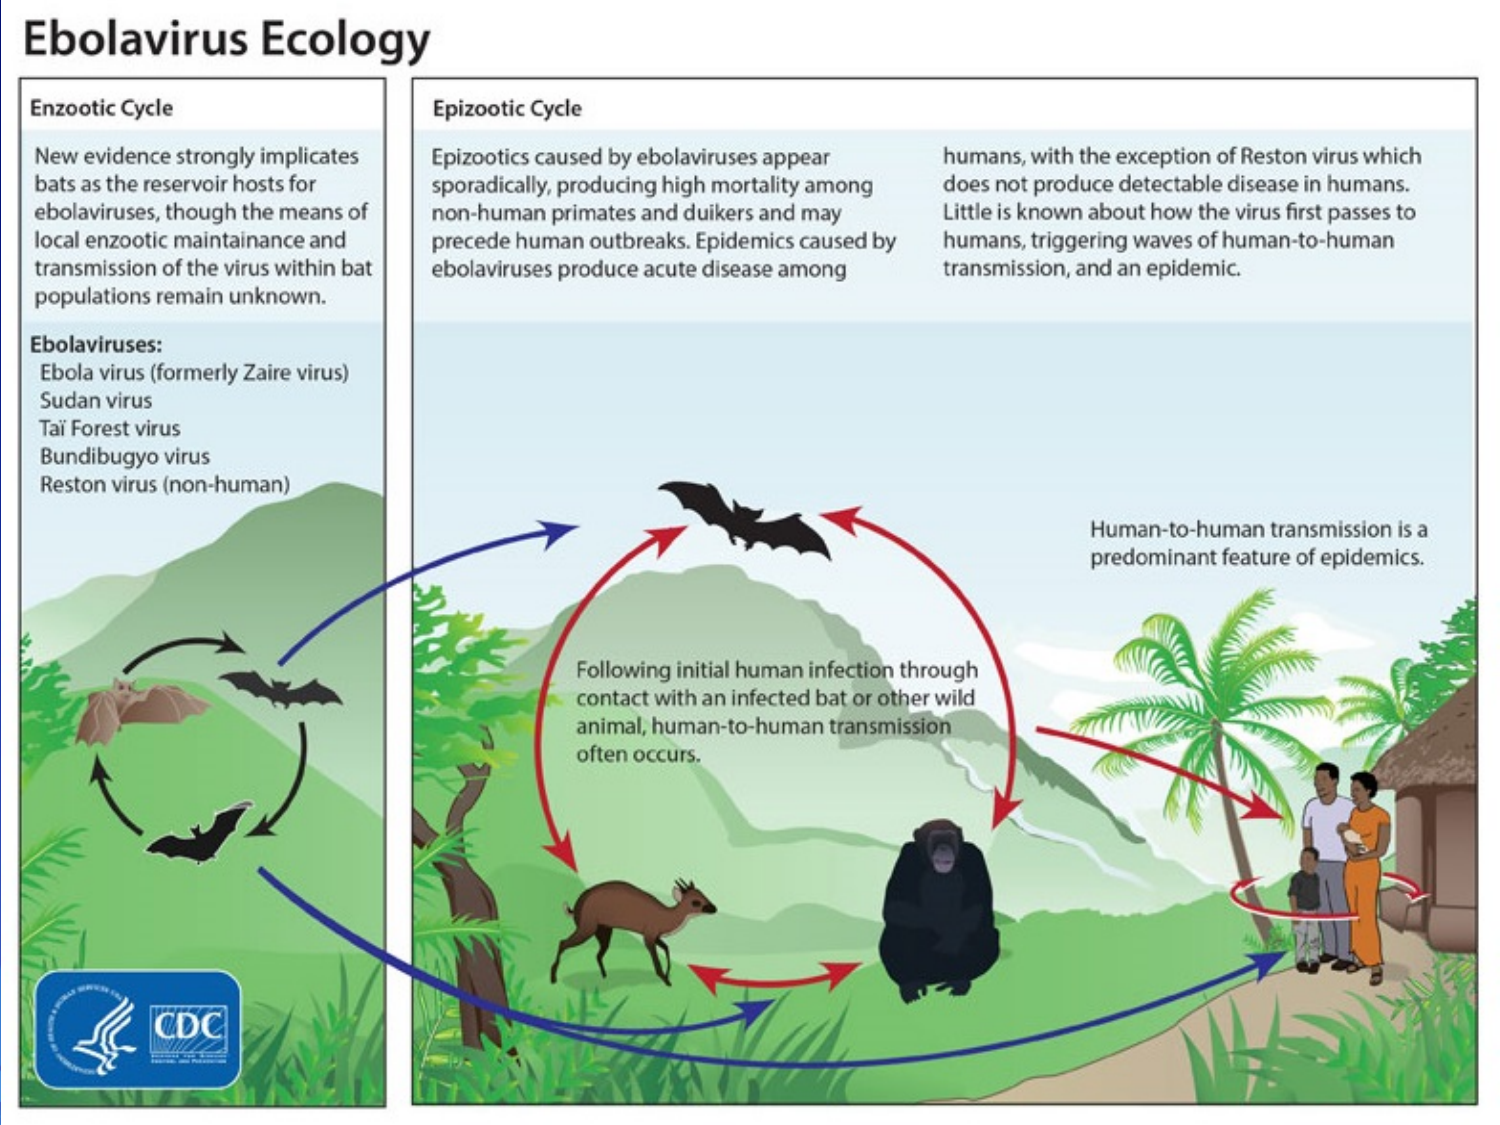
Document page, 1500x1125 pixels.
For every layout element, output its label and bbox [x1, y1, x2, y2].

list [1, 0, 1500, 1125]
